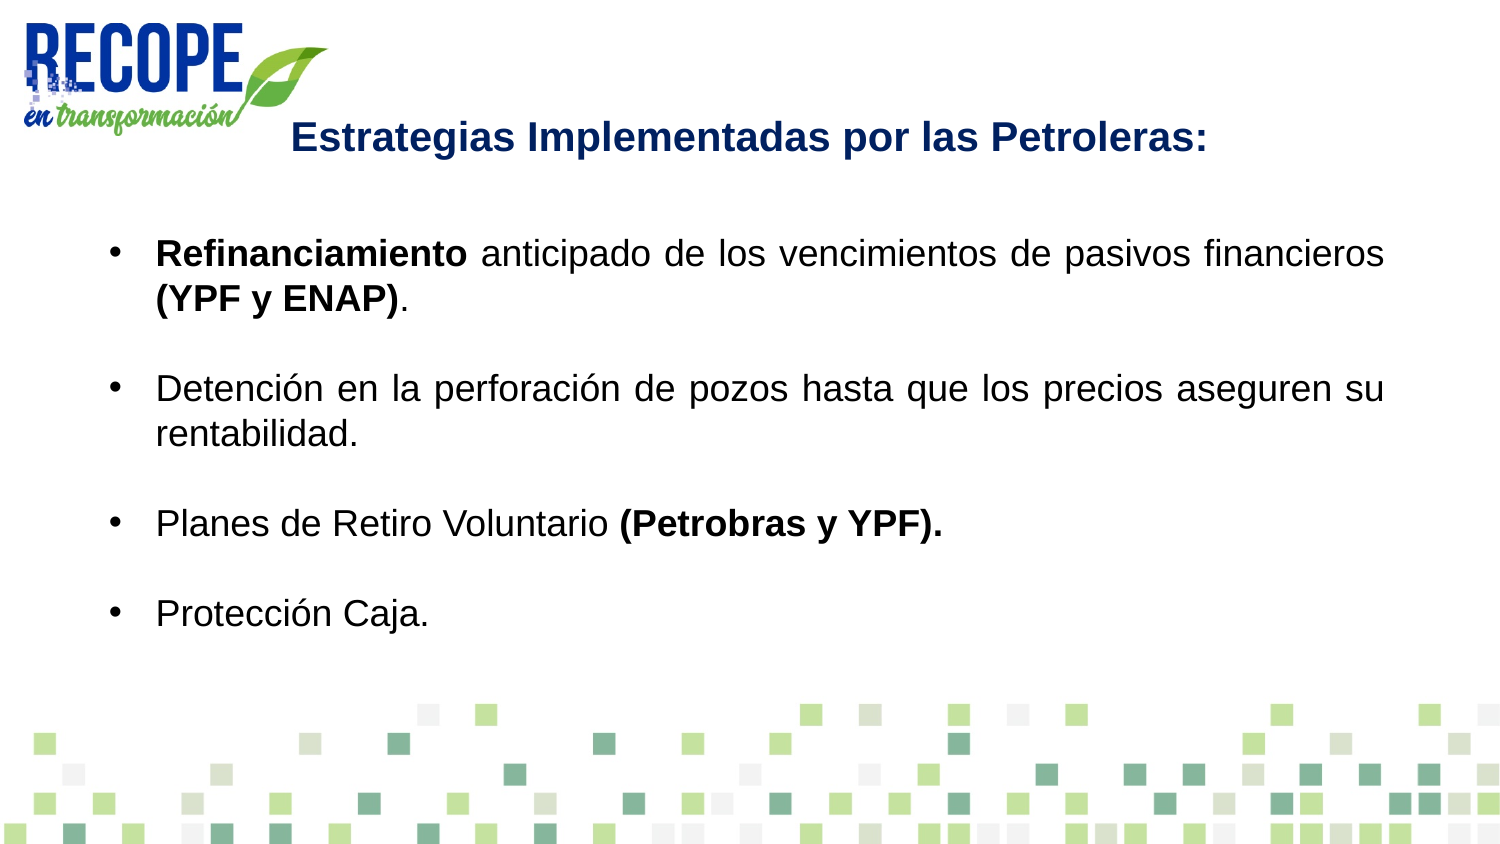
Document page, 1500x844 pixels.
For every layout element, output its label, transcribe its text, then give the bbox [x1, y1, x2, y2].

text_box Estrategias Implementadas por las Petroleras: [268, 63, 1232, 205]
picture [0, 696, 1500, 844]
text_box Refinanciamiento anticipado de los vencimientos de pasivos financieros (YPF y ENAP). Detención en la perforación de pozos hasta que los precios aseguren su rentabilidad. Planes de Retiro Voluntario (Petrobras y YPF). Protección Caja. [93, 221, 1400, 735]
picture [24, 23, 329, 136]
